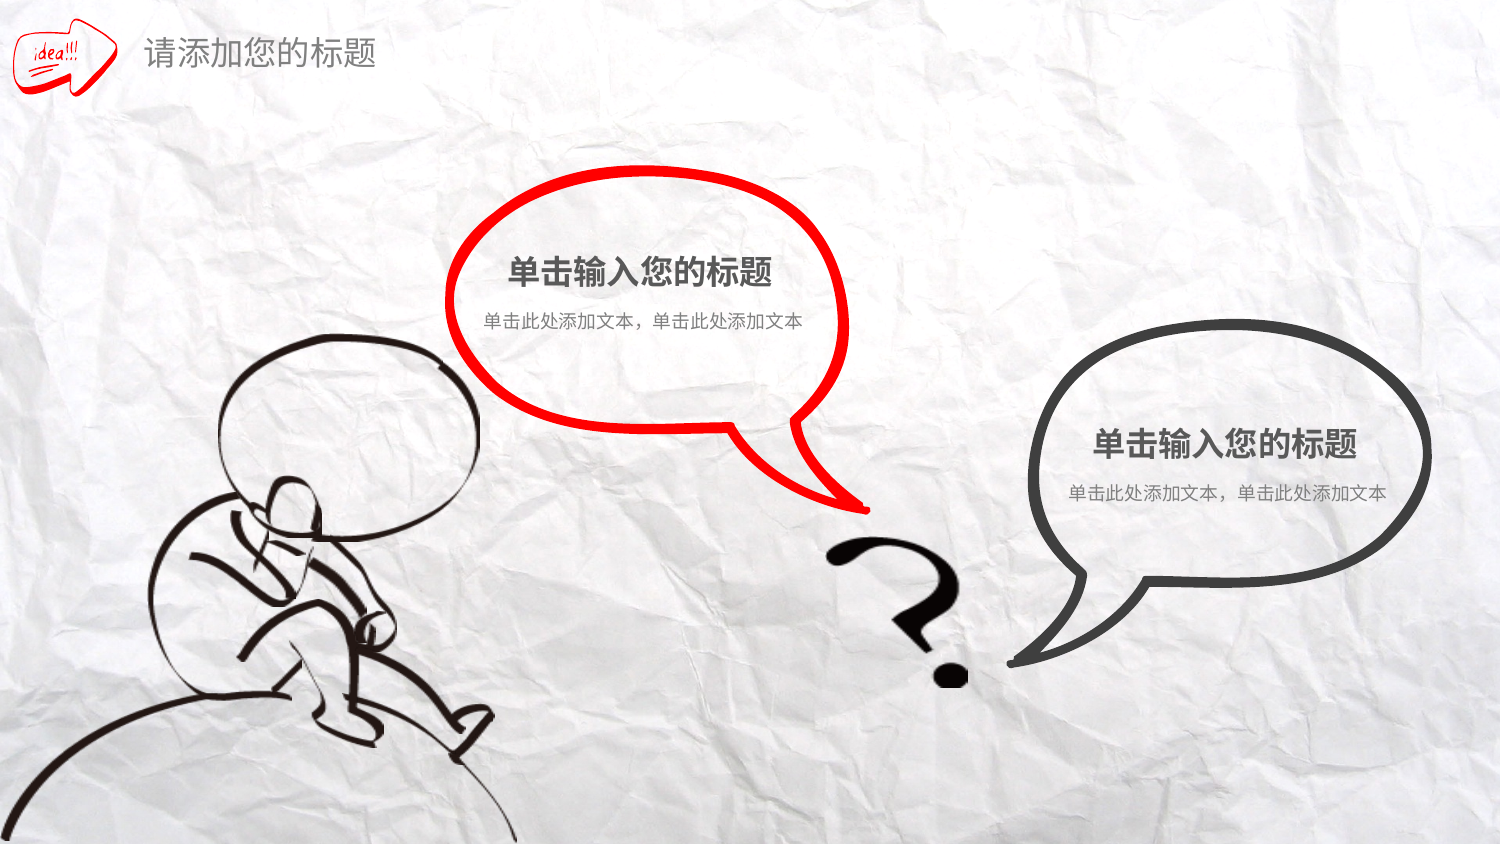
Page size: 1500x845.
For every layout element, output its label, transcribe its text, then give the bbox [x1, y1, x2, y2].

text_box 单击此处添加文本，单击此处添加文本 [472, 288, 827, 339]
text_box [445, 165, 871, 515]
text_box 单击此处添加文本，单击此处添加文本 [1057, 459, 1412, 510]
text_box 单击输入您的标题 [1080, 417, 1412, 459]
picture [0, 0, 1500, 844]
text_box 单击输入您的标题 [496, 246, 827, 288]
text_box [1006, 318, 1432, 669]
